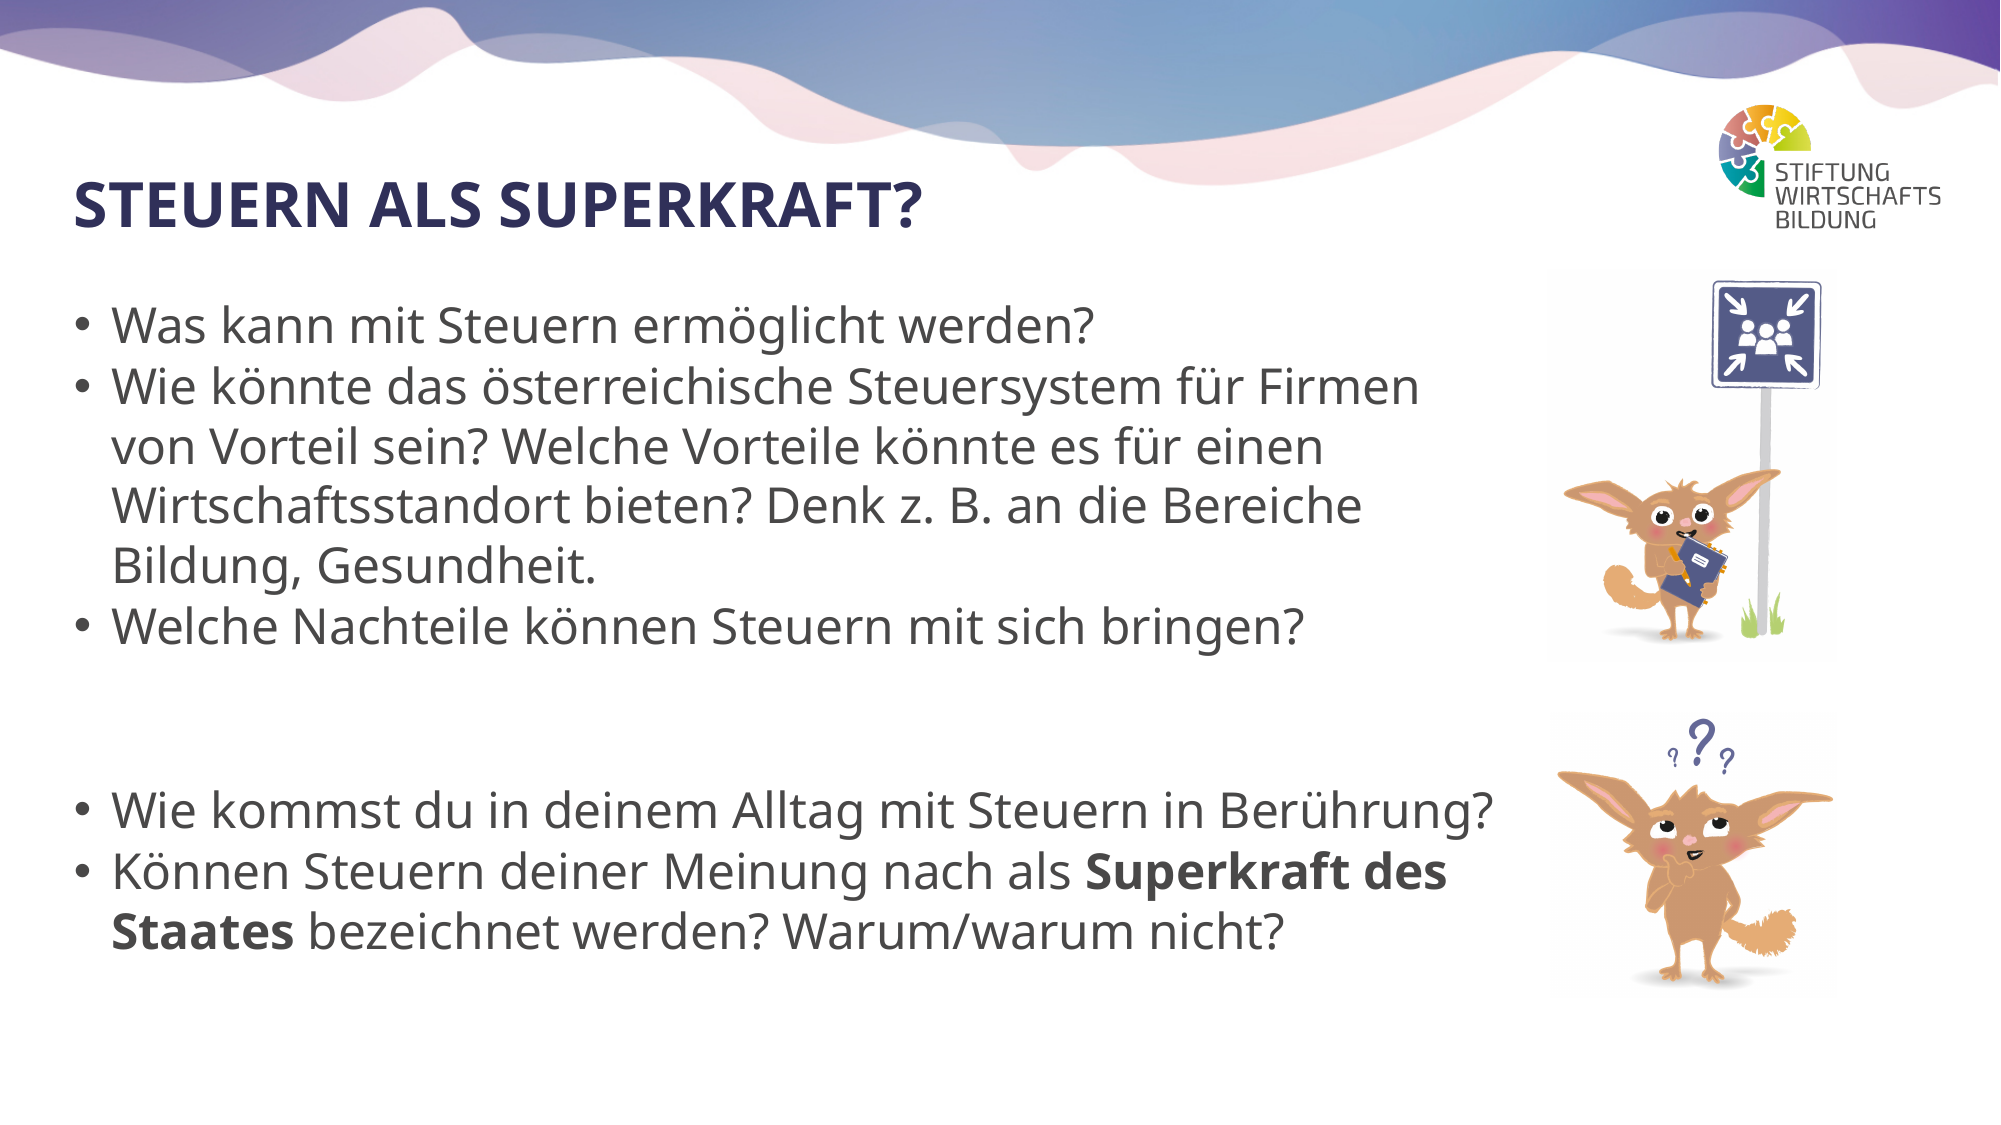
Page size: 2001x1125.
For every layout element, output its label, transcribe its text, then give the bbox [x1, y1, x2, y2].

picture [0, 0, 2000, 1125]
list Was kann mit Steuern ermöglicht werden? Wie könnte das österreichische Steuersystem für Firmen von Vorteil sein? Welche Vorteile könnte es für einen Wirtschaftsstandort bieten? Denk z. B. an die Bereiche Bildung, Gesundheit. Welche Nachteile können Steuern mit sich bringen? Wie kommst du in deinem Alltag mit Steuern in Berührung? Können Steuern deiner Meinung nach als Superkraft des Staates bezeichnet werden? Warum/warum nicht? [73, 293, 1497, 1013]
title Steuern als Superkraft? [73, 173, 1656, 271]
